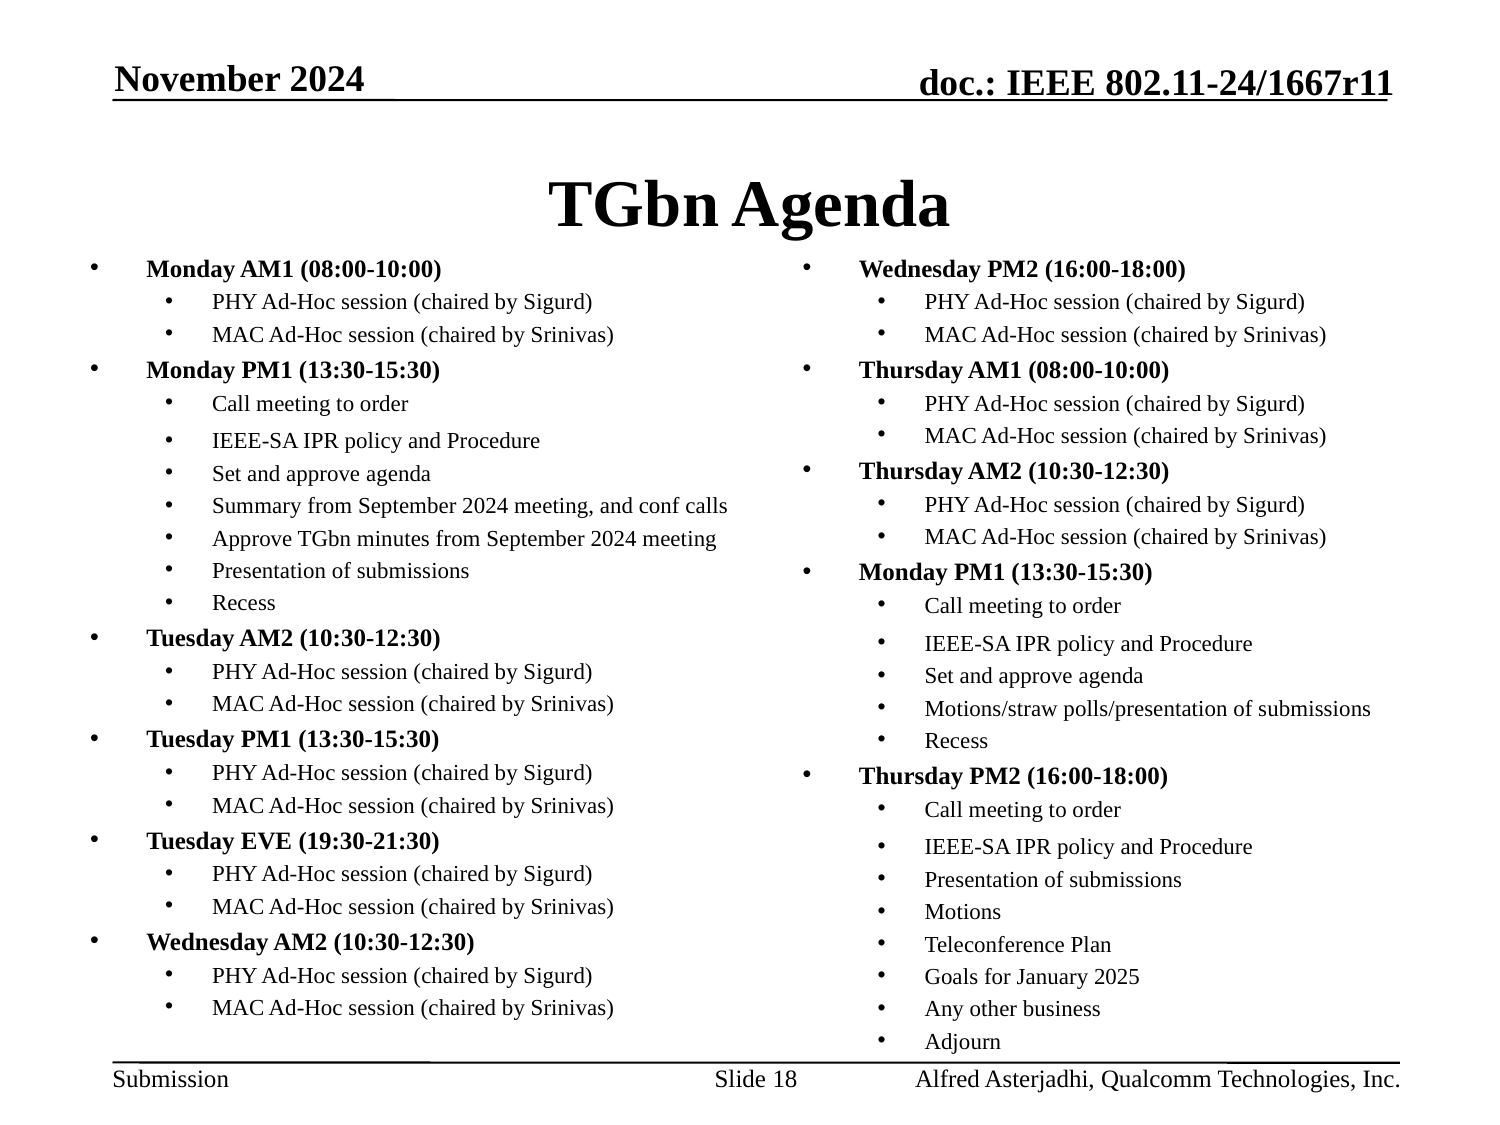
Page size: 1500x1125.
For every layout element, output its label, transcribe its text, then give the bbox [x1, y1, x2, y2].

text_box Wednesday PM2 (16:00-18:00) PHY Ad-Hoc session (chaired by Sigurd) MAC Ad-Hoc session (chaired by Srinivas) Thursday AM1 (08:00-10:00) PHY Ad-Hoc session (chaired by Sigurd) MAC Ad-Hoc session (chaired by Srinivas) Thursday AM2 (10:30-12:30) PHY Ad-Hoc session (chaired by Sigurd) MAC Ad-Hoc session (chaired by Srinivas) Monday PM1 (13:30-15:30) Call meeting to order IEEE-SA IPR policy and Procedure Set and approve agenda Motions/straw polls/presentation of submissions Recess Thursday PM2 (16:00-18:00) Call meeting to order IEEE-SA IPR policy and Procedure Presentation of submissions Motions Teleconference Plan Goals for January 2025 Any other business Adjourn [787, 250, 1500, 1063]
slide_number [114, 54, 423, 100]
title TGbn Agenda [112, 112, 1388, 250]
footer Alfred Asterjadhi, Qualcomm Technologies, Inc. [878, 1063, 1402, 1093]
list Monday AM1 (08:00-10:00) PHY Ad-Hoc session (chaired by Sigurd) MAC Ad-Hoc session (chaired by Srinivas) Monday PM1 (13:30-15:30) Call meeting to order IEEE-SA IPR policy and Procedure Set and approve agenda Summary from September 2024 meeting, and conf calls Approve TGbn minutes from September 2024 meeting Presentation of submissions Recess Tuesday AM2 (10:30-12:30) PHY Ad-Hoc session (chaired by Sigurd) MAC Ad-Hoc session (chaired by Srinivas) Tuesday PM1 (13:30-15:30) PHY Ad-Hoc session (chaired by Sigurd) MAC Ad-Hoc session (chaired by Srinivas) Tuesday EVE (19:30-21:30) PHY Ad-Hoc session (chaired by Sigurd) MAC Ad-Hoc session (chaired by Srinivas) Wednesday AM2 (10:30-12:30) PHY Ad-Hoc session (chaired by Sigurd) MAC Ad-Hoc session (chaired by Srinivas) [74, 250, 787, 1063]
slide_number Slide 18 [712, 1061, 800, 1123]
